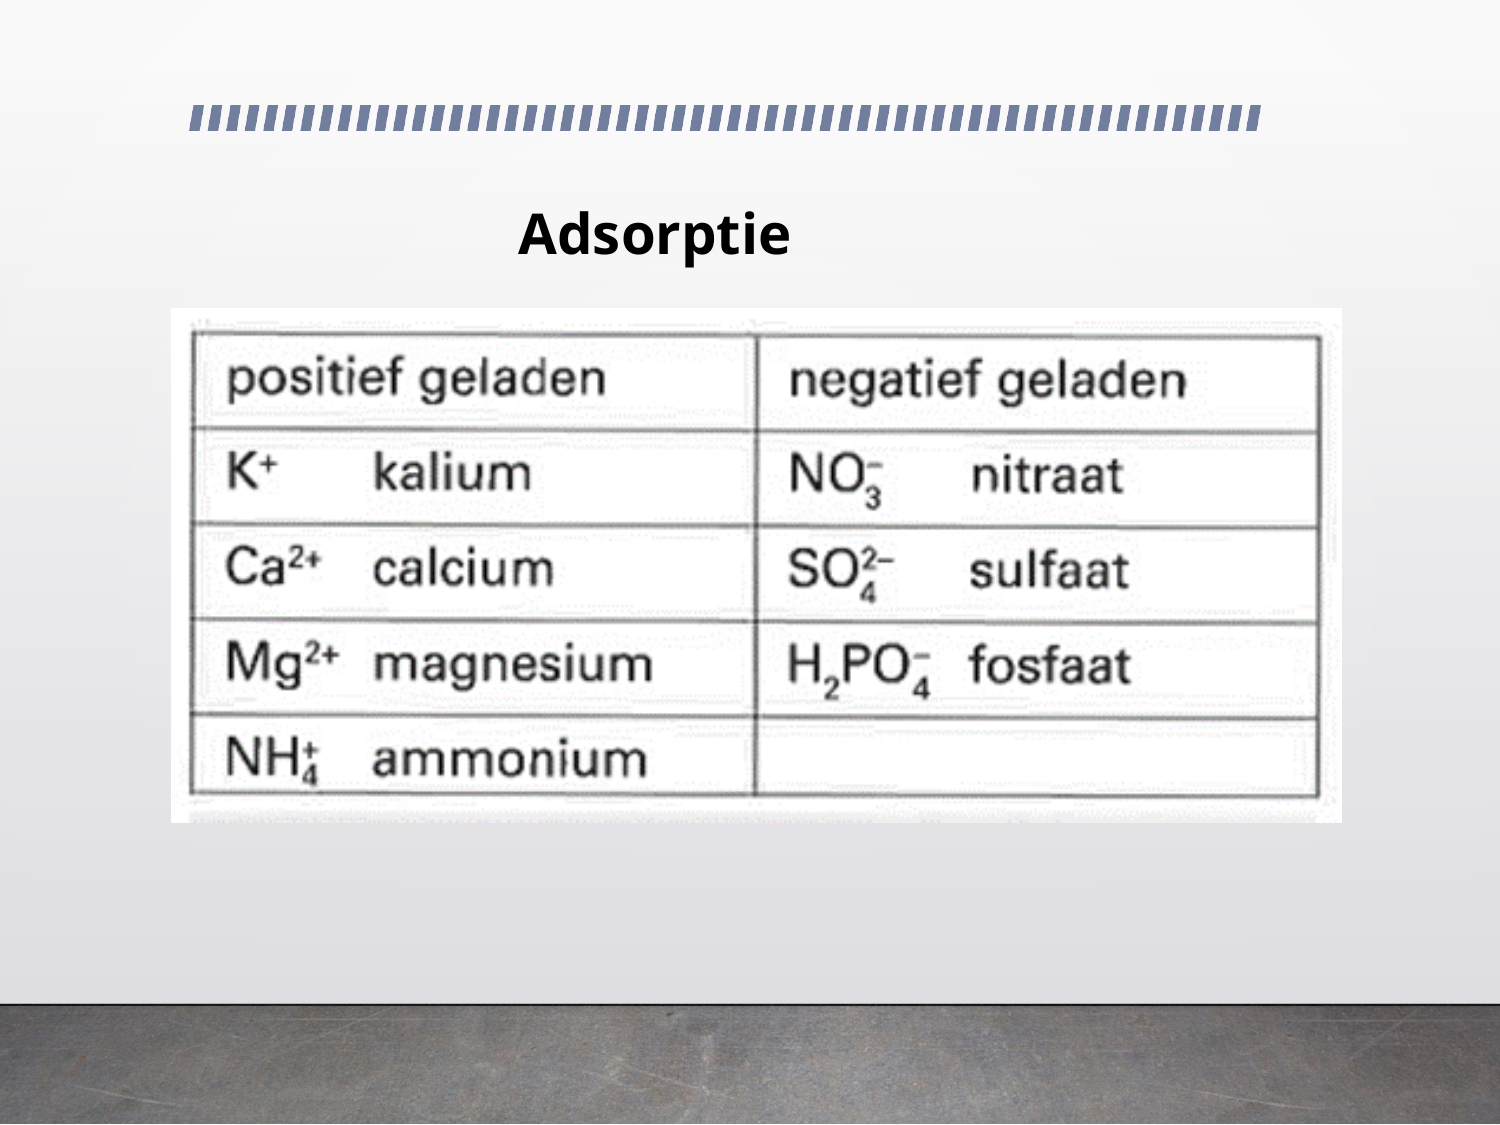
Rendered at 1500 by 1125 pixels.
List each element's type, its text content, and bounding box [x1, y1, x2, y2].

picture [170, 307, 1342, 823]
title Adsorptie [112, 125, 1199, 268]
picture [0, 1004, 1500, 1124]
